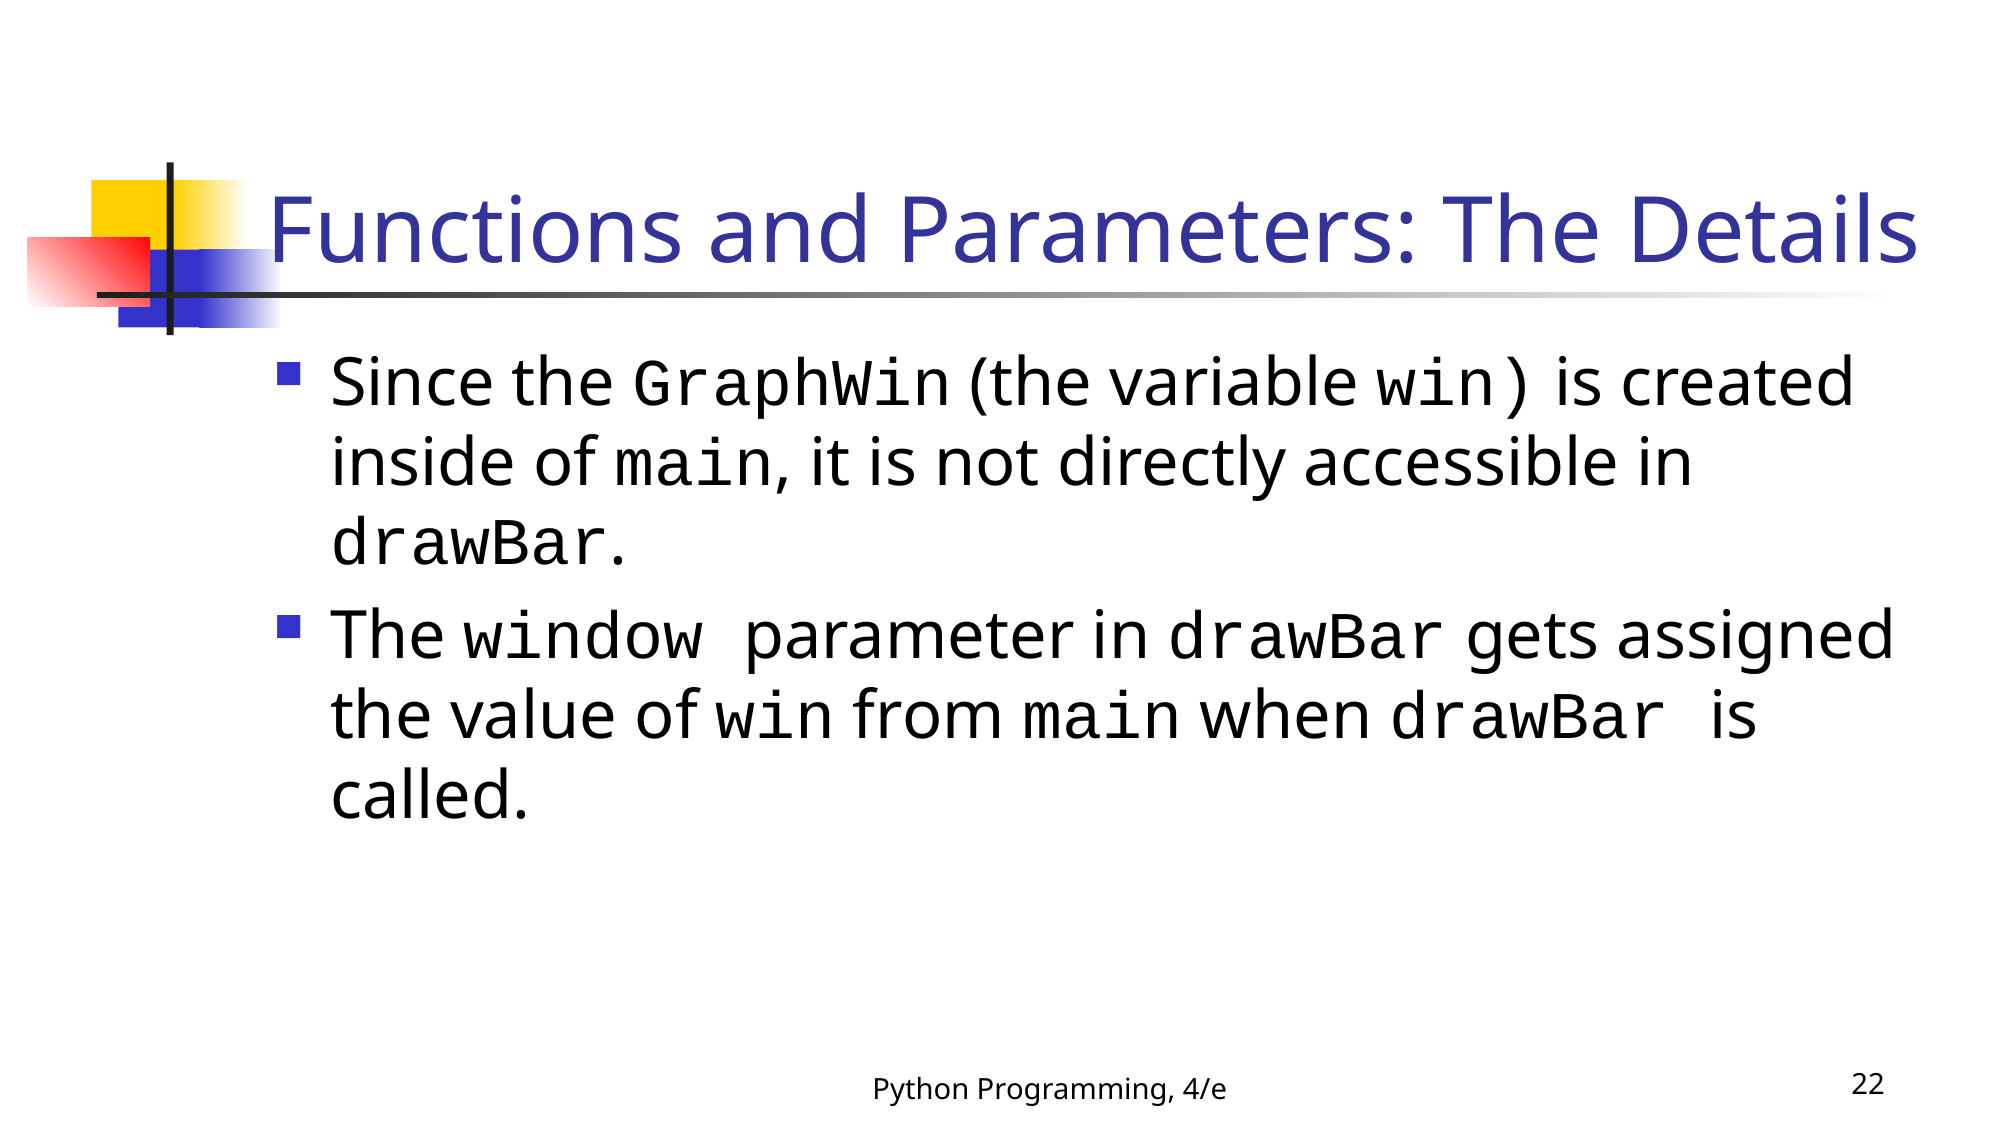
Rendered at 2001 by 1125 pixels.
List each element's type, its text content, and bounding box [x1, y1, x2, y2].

list Since the GraphWin (the variable win) is created inside of main, it is not directly accessible in drawBar. The window parameter in drawBar gets assigned the value of win from main when drawBar is called. [258, 331, 1959, 1006]
footer Python Programming, 4/e [733, 1037, 1367, 1113]
slide_number 22 [1483, 1037, 1901, 1113]
title Functions and Parameters: The Details [251, 101, 1957, 289]
